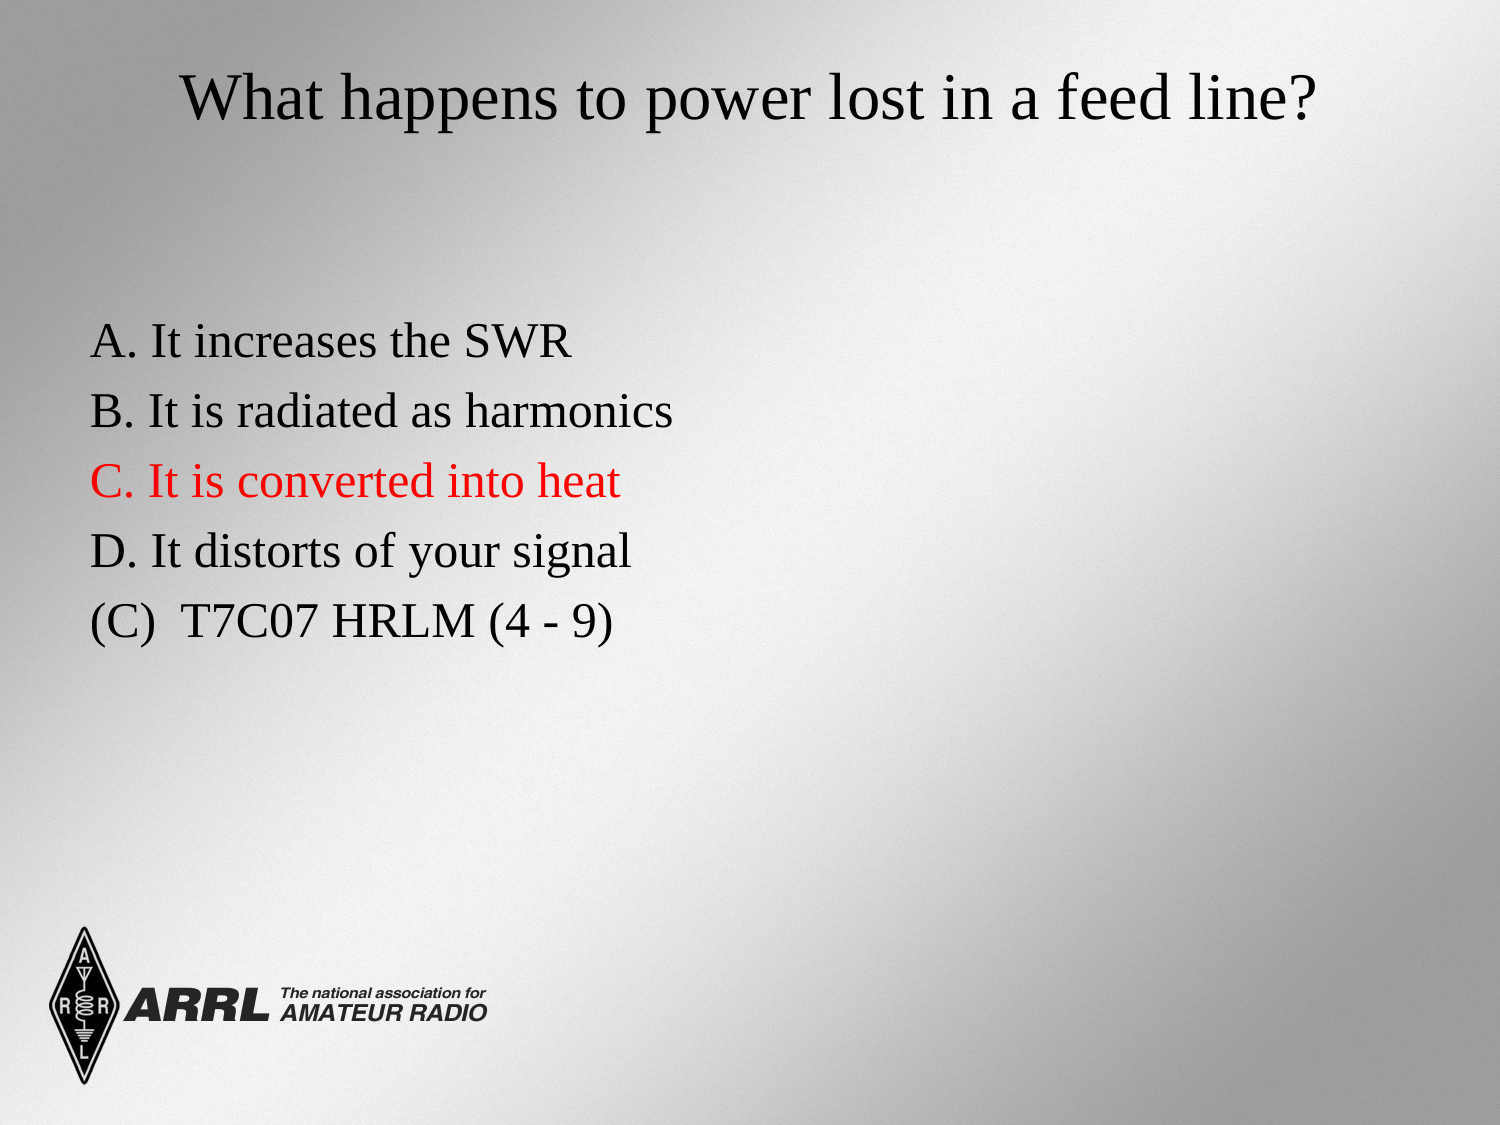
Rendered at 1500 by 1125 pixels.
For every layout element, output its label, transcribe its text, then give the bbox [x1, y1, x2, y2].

list A. It increases the SWR B. It is radiated as harmonics C. It is converted into heat D. It distorts of your signal (C) T7C07 HRLM (4 - 9) [75, 299, 1425, 1005]
title What happens to power lost in a feed line? [75, 45, 1425, 233]
picture [0, 0, 1500, 1125]
